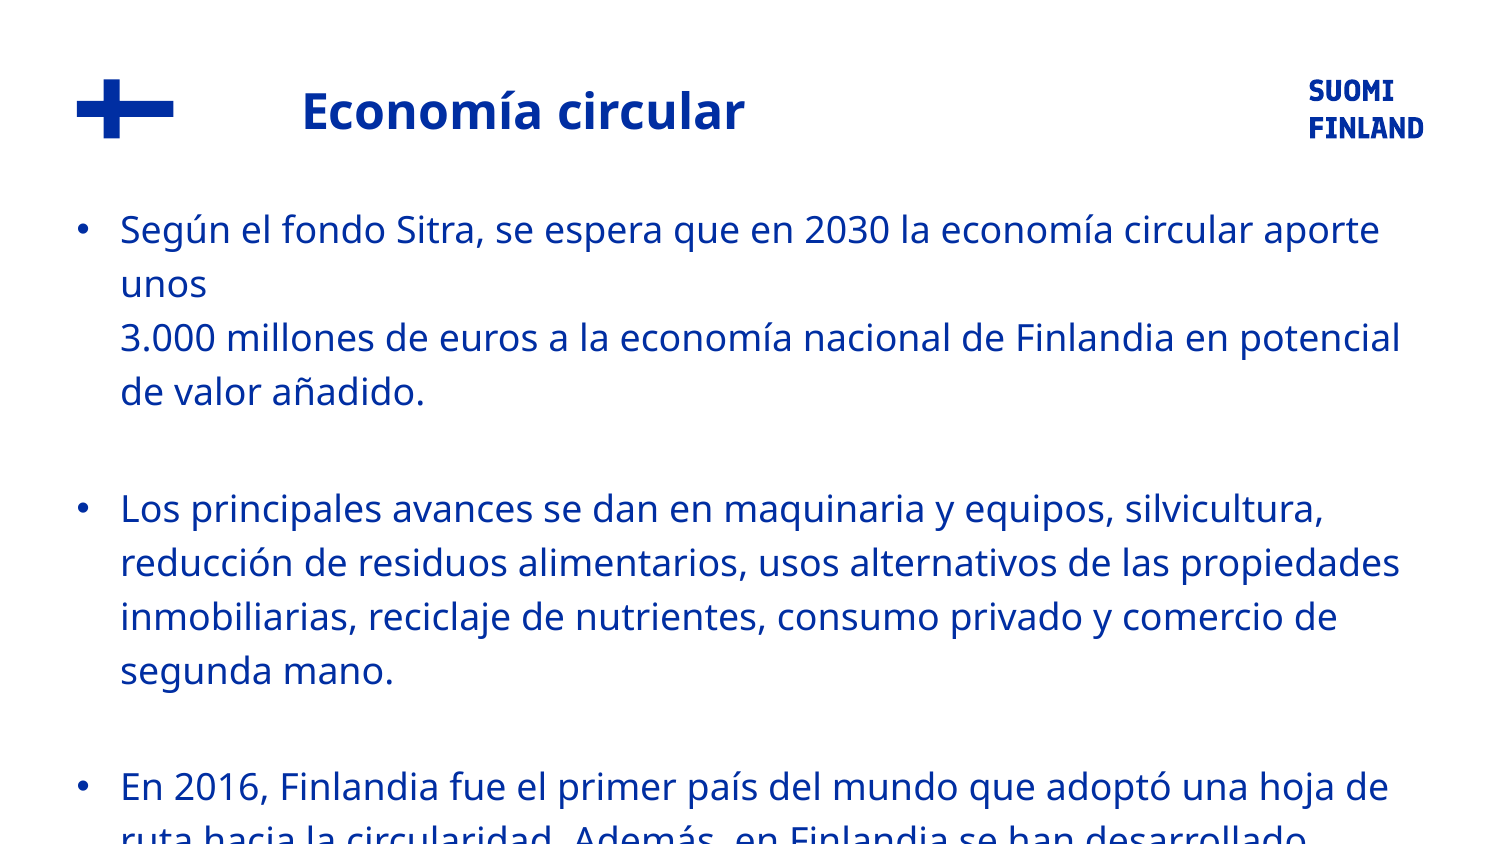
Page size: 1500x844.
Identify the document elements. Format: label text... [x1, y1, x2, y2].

title Economía circular [301, 79, 750, 197]
list Según el fondo Sitra, se espera que en 2030 la economía circular aporte unos 3.000 millones de euros a la economía nacional de Finlandia en potencial de valor añadido. Los principales avances se dan en maquinaria y equipos, silvicultura, reducción de residuos alimentarios, usos alternativos de las propiedades inmobiliarias, reciclaje de nutrientes, consumo privado y comercio de segunda mano. En 2016, Finlandia fue el primer país del mundo que adoptó una hoja de ruta hacia la circularidad. Además, en Finlandia se han desarrollado muchas soluciones prácticas de economía circular, por lo que el país es un pionero mundial en la materia. [76, 197, 1436, 718]
